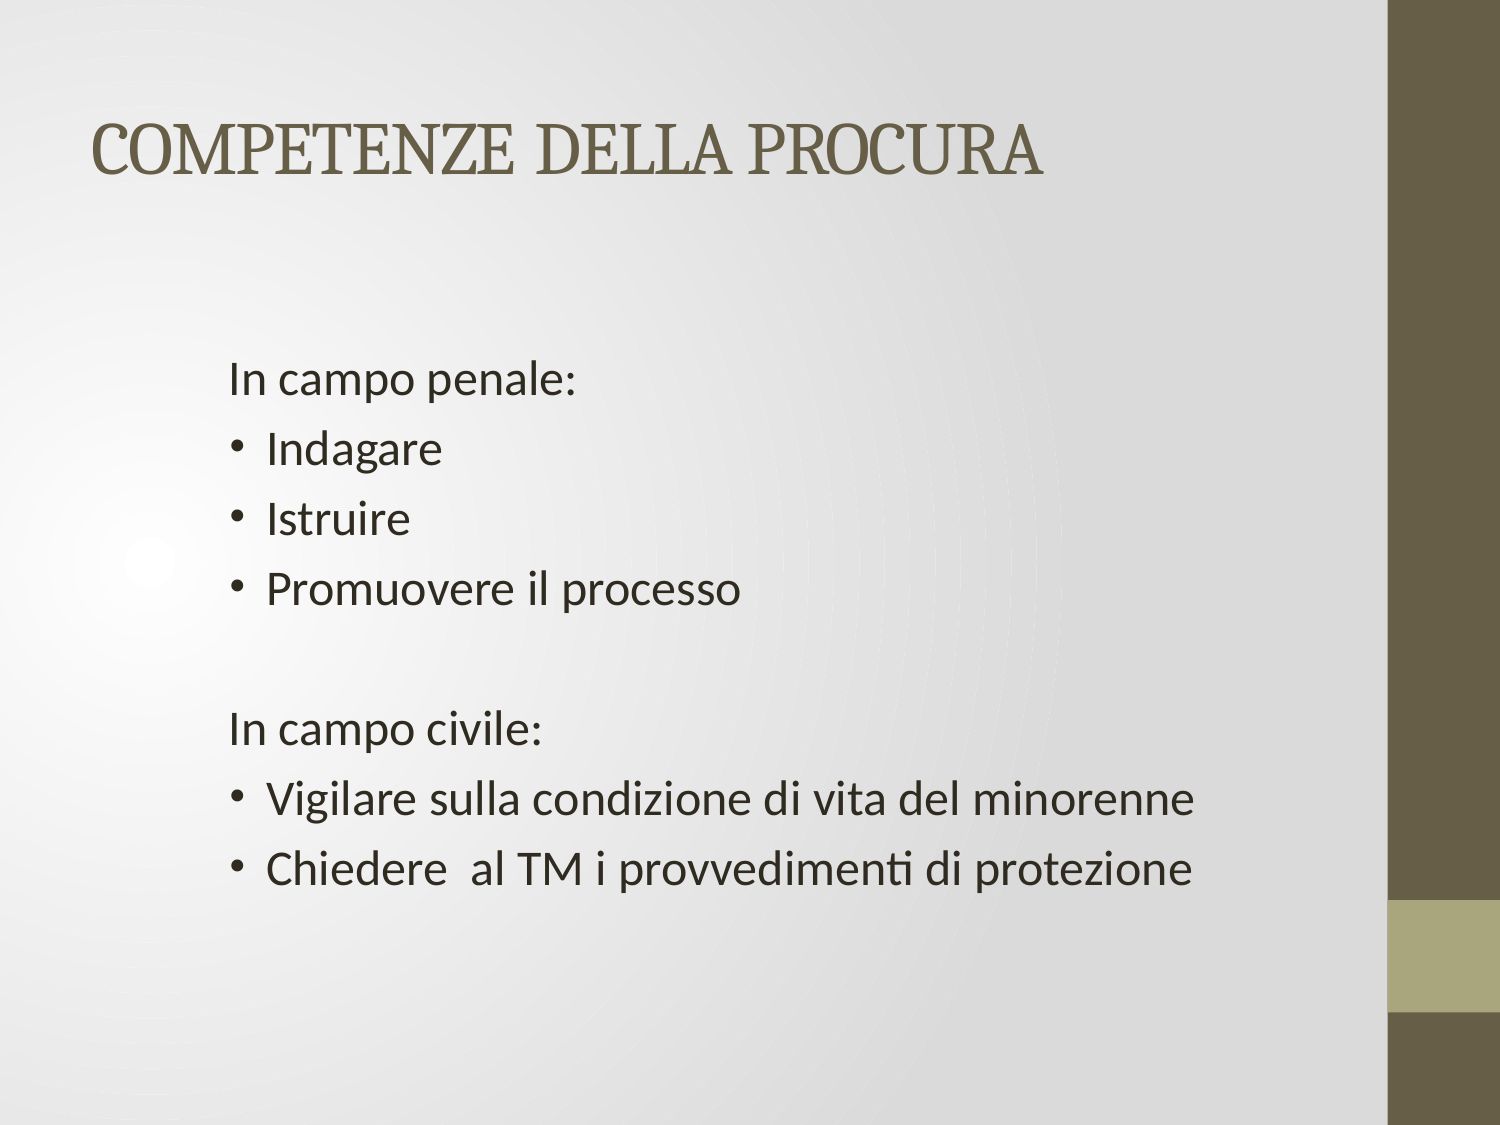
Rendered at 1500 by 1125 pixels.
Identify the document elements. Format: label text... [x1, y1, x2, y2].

title COMPETENZE DELLA PROCURA [76, 66, 1427, 216]
list In campo penale: Indagare Istruire Promuovere il processo In campo civile: Vigilare sulla condizione di vita del minorenne Chiedere al TM i provvedimenti di protezione [194, 338, 1500, 1013]
